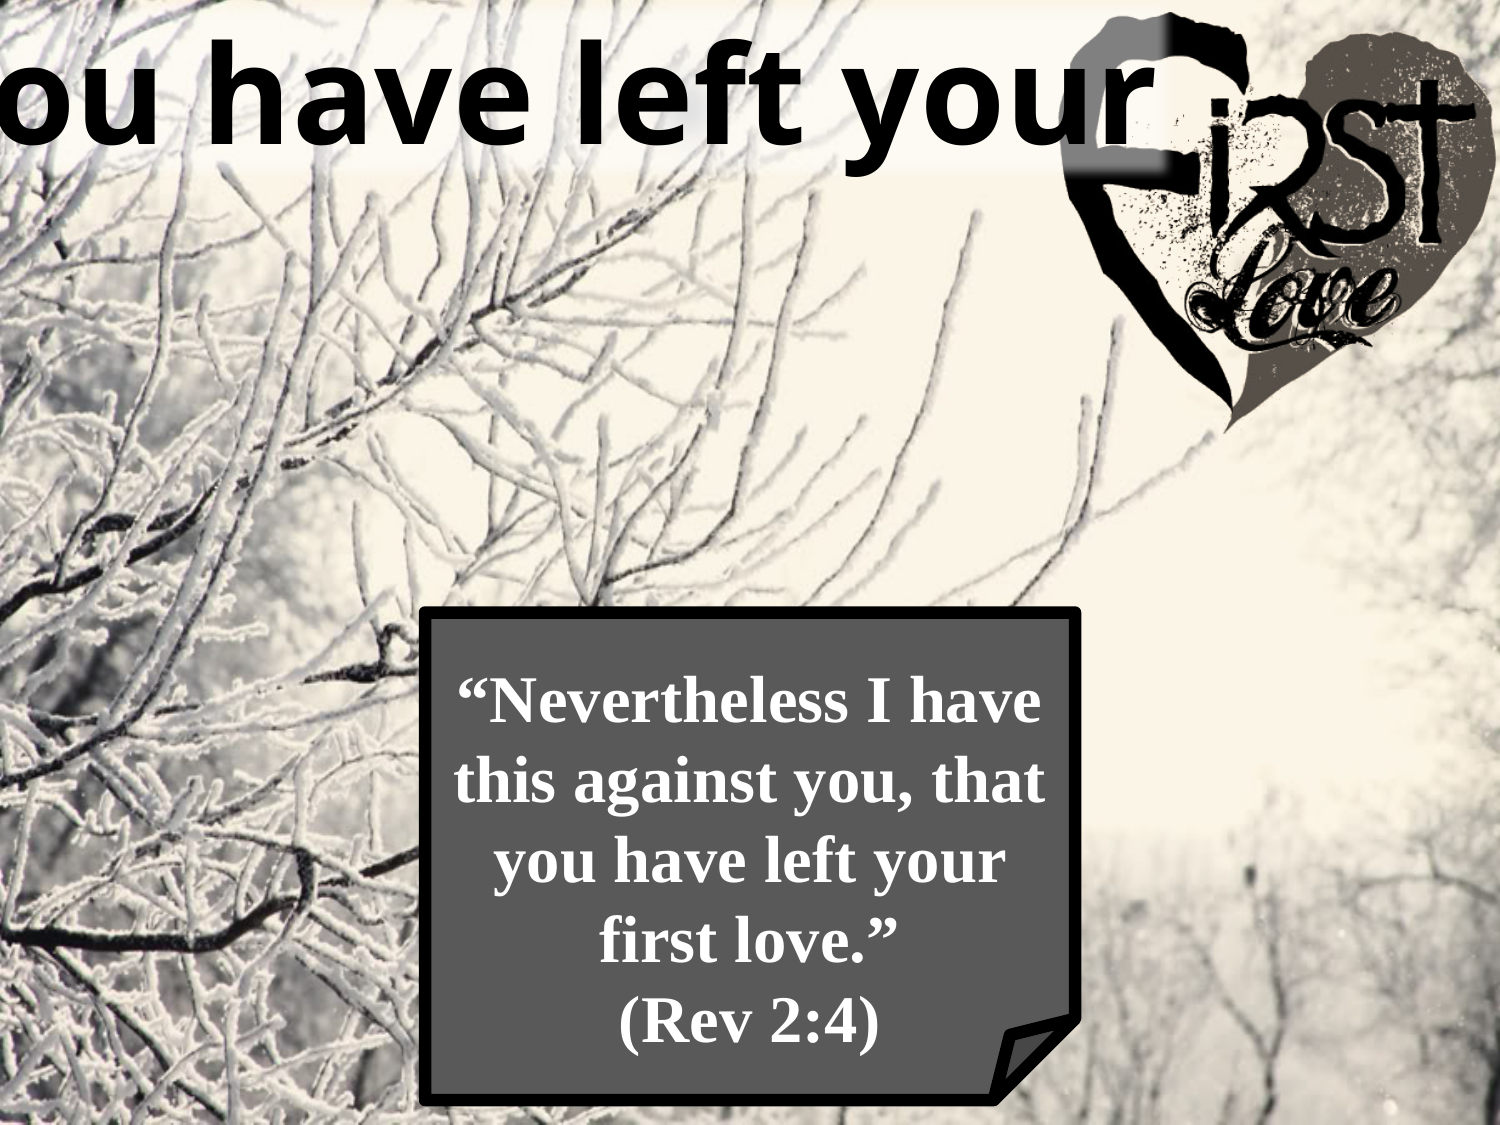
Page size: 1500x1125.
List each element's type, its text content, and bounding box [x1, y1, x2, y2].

picture [0, 0, 1500, 1125]
text_box You have left your [0, 18, 1053, 163]
text_box “Nevertheless I have this against you, that you have left your first love.” (Rev 2:4) [422, 610, 1078, 1103]
